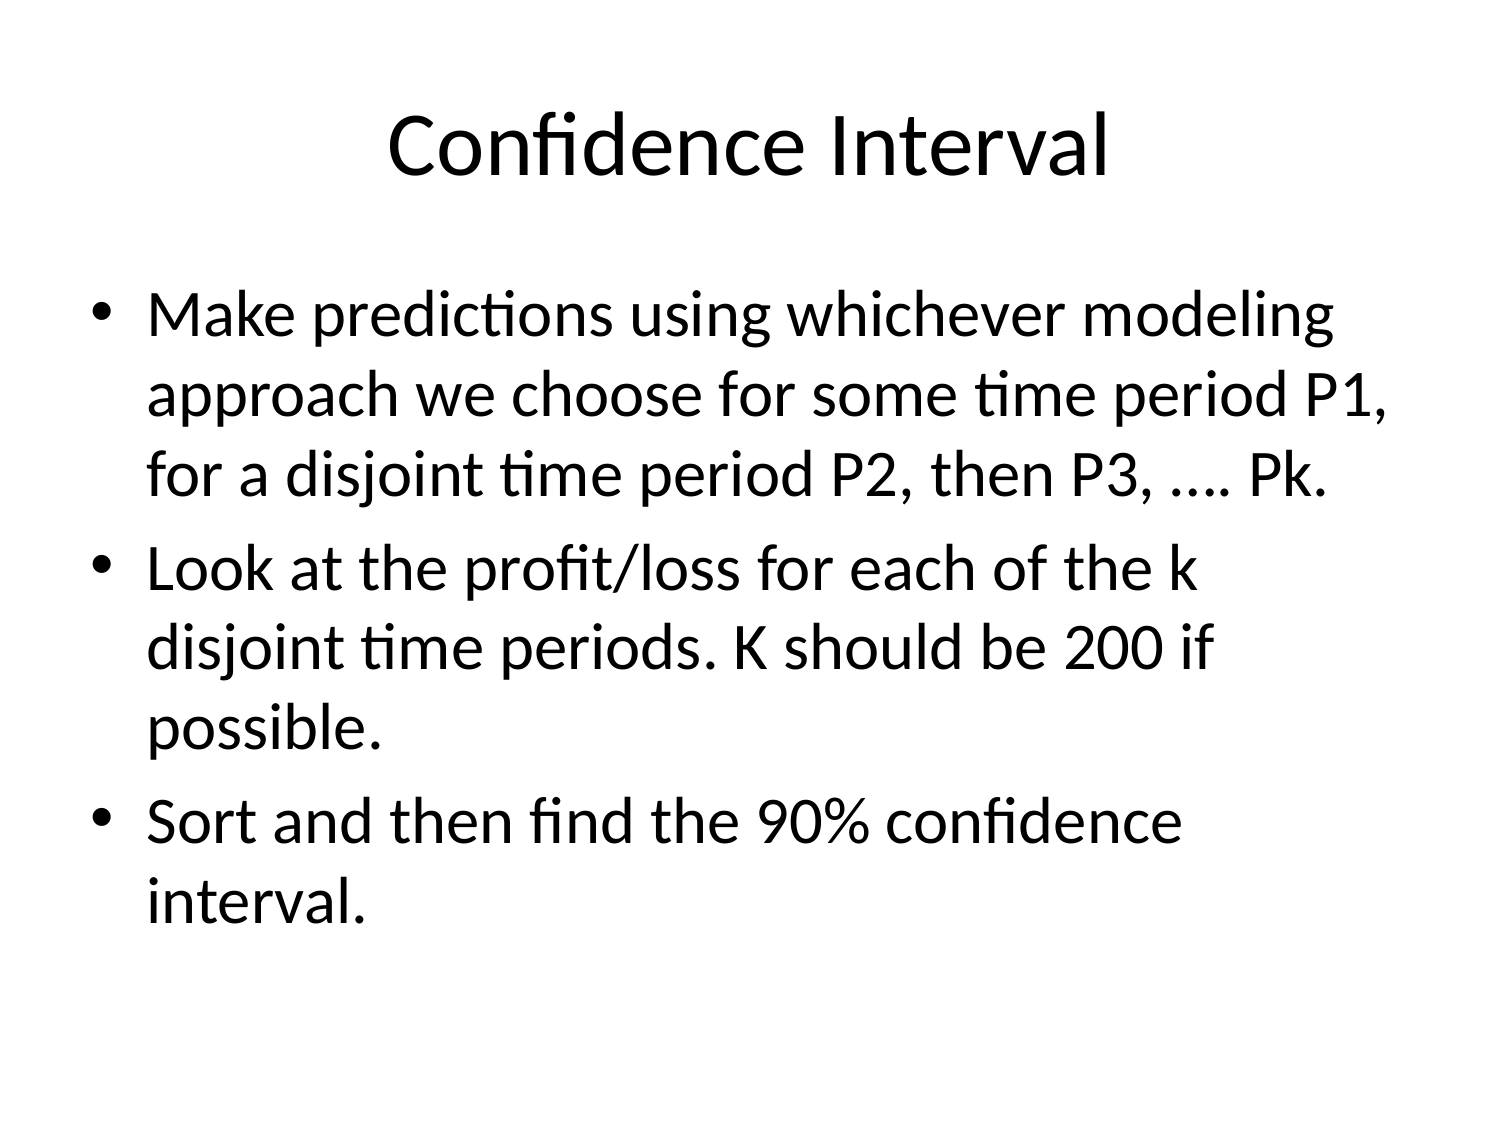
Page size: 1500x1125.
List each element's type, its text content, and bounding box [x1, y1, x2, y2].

list Make predictions using whichever modeling approach we choose for some time period P1, for a disjoint time period P2, then P3, …. Pk. Look at the profit/loss for each of the k disjoint time periods. K should be 200 if possible. Sort and then find the 90% confidence interval. [75, 262, 1425, 1005]
title Confidence Interval [75, 45, 1425, 233]
